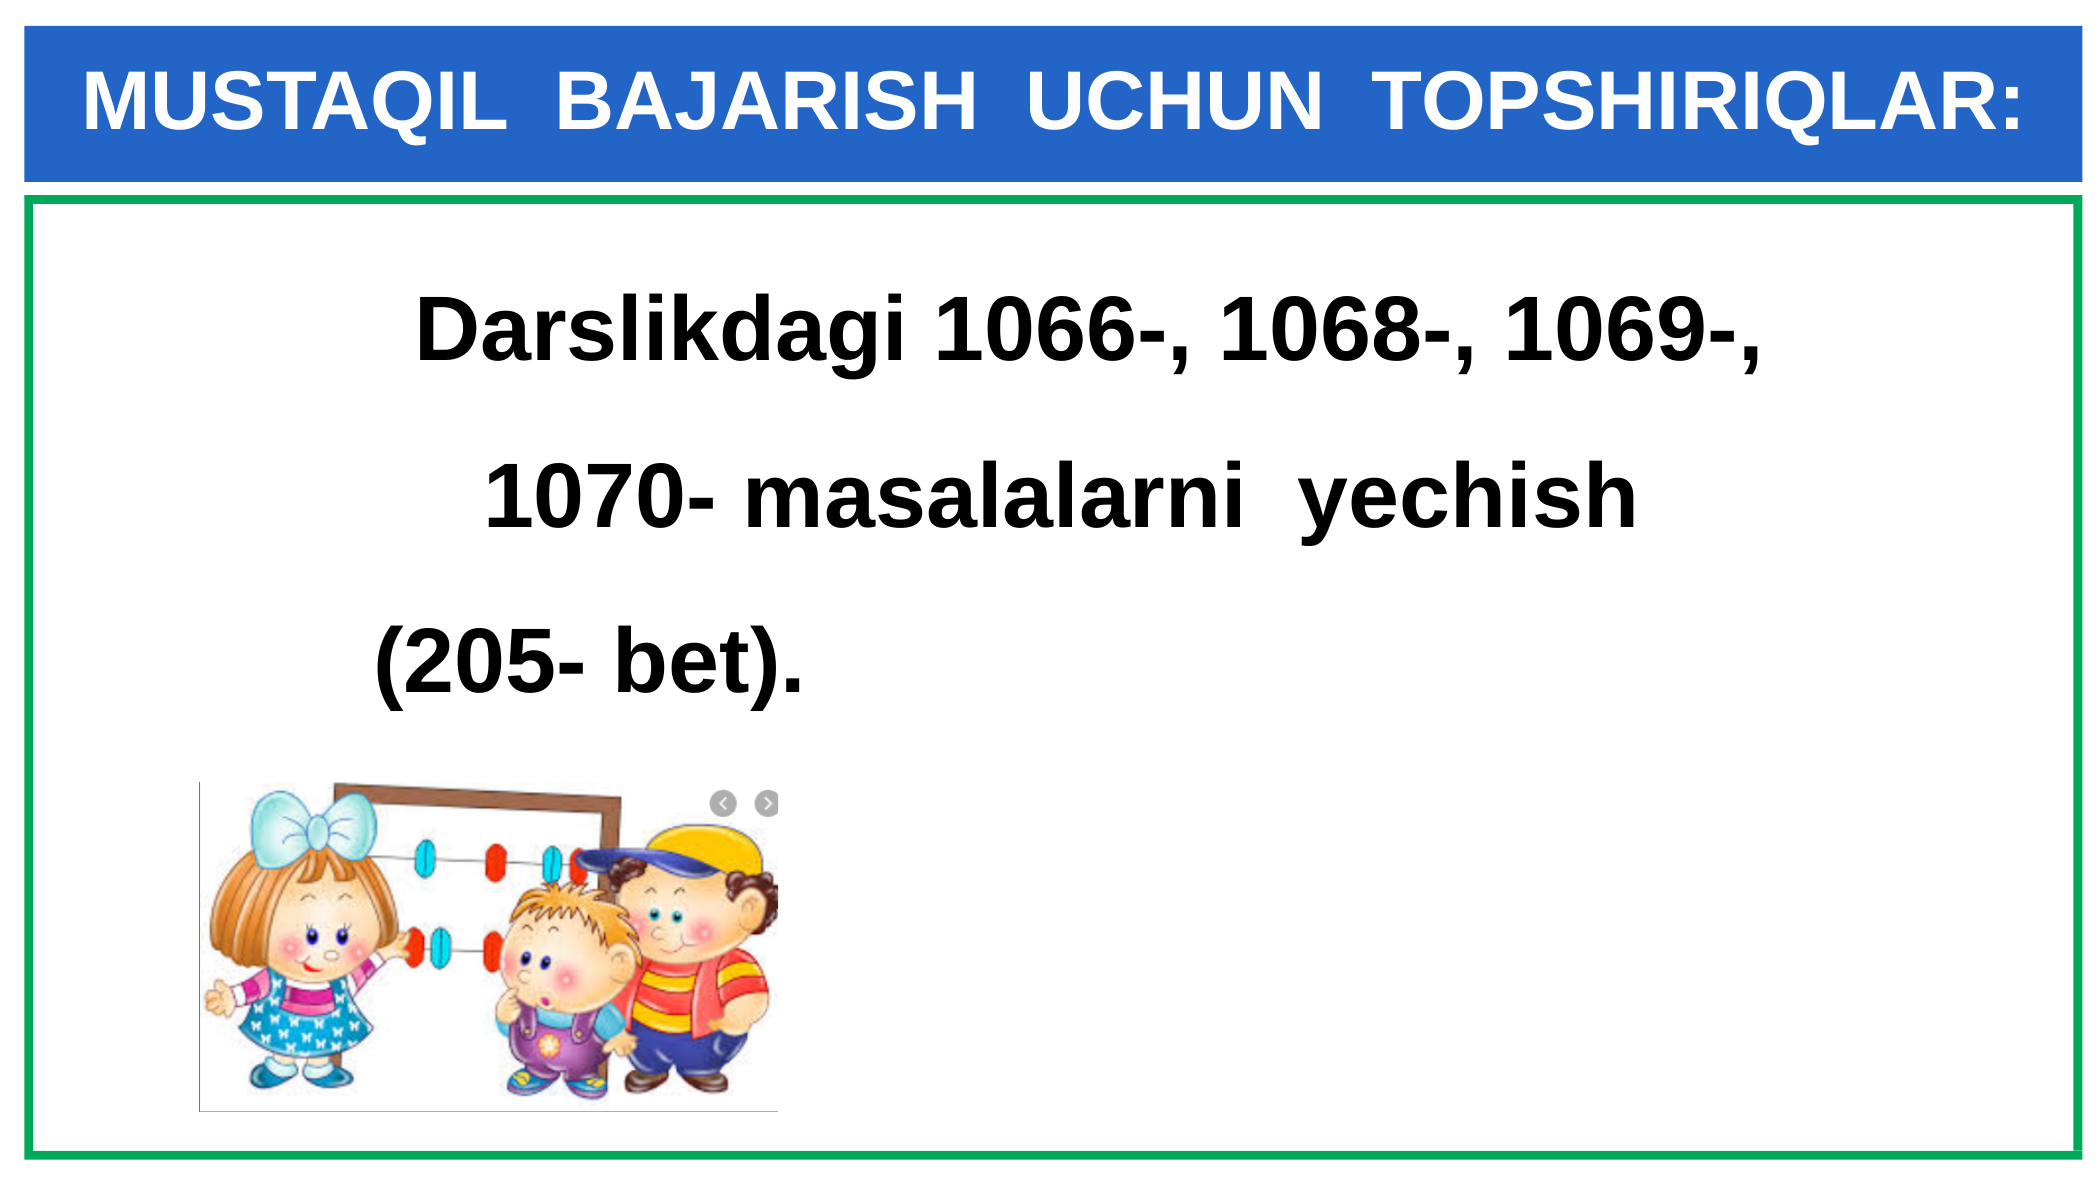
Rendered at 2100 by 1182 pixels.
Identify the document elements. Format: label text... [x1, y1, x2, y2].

list MUSTAQIL BAJARISH UCHUN TOPSHIRIQLAR: [81, 46, 2100, 249]
picture [199, 782, 779, 1112]
list Darslikdagi 1066-, 1068-, 1069-, 1070- masalalarni yechish (205- bet). [341, 200, 1783, 696]
